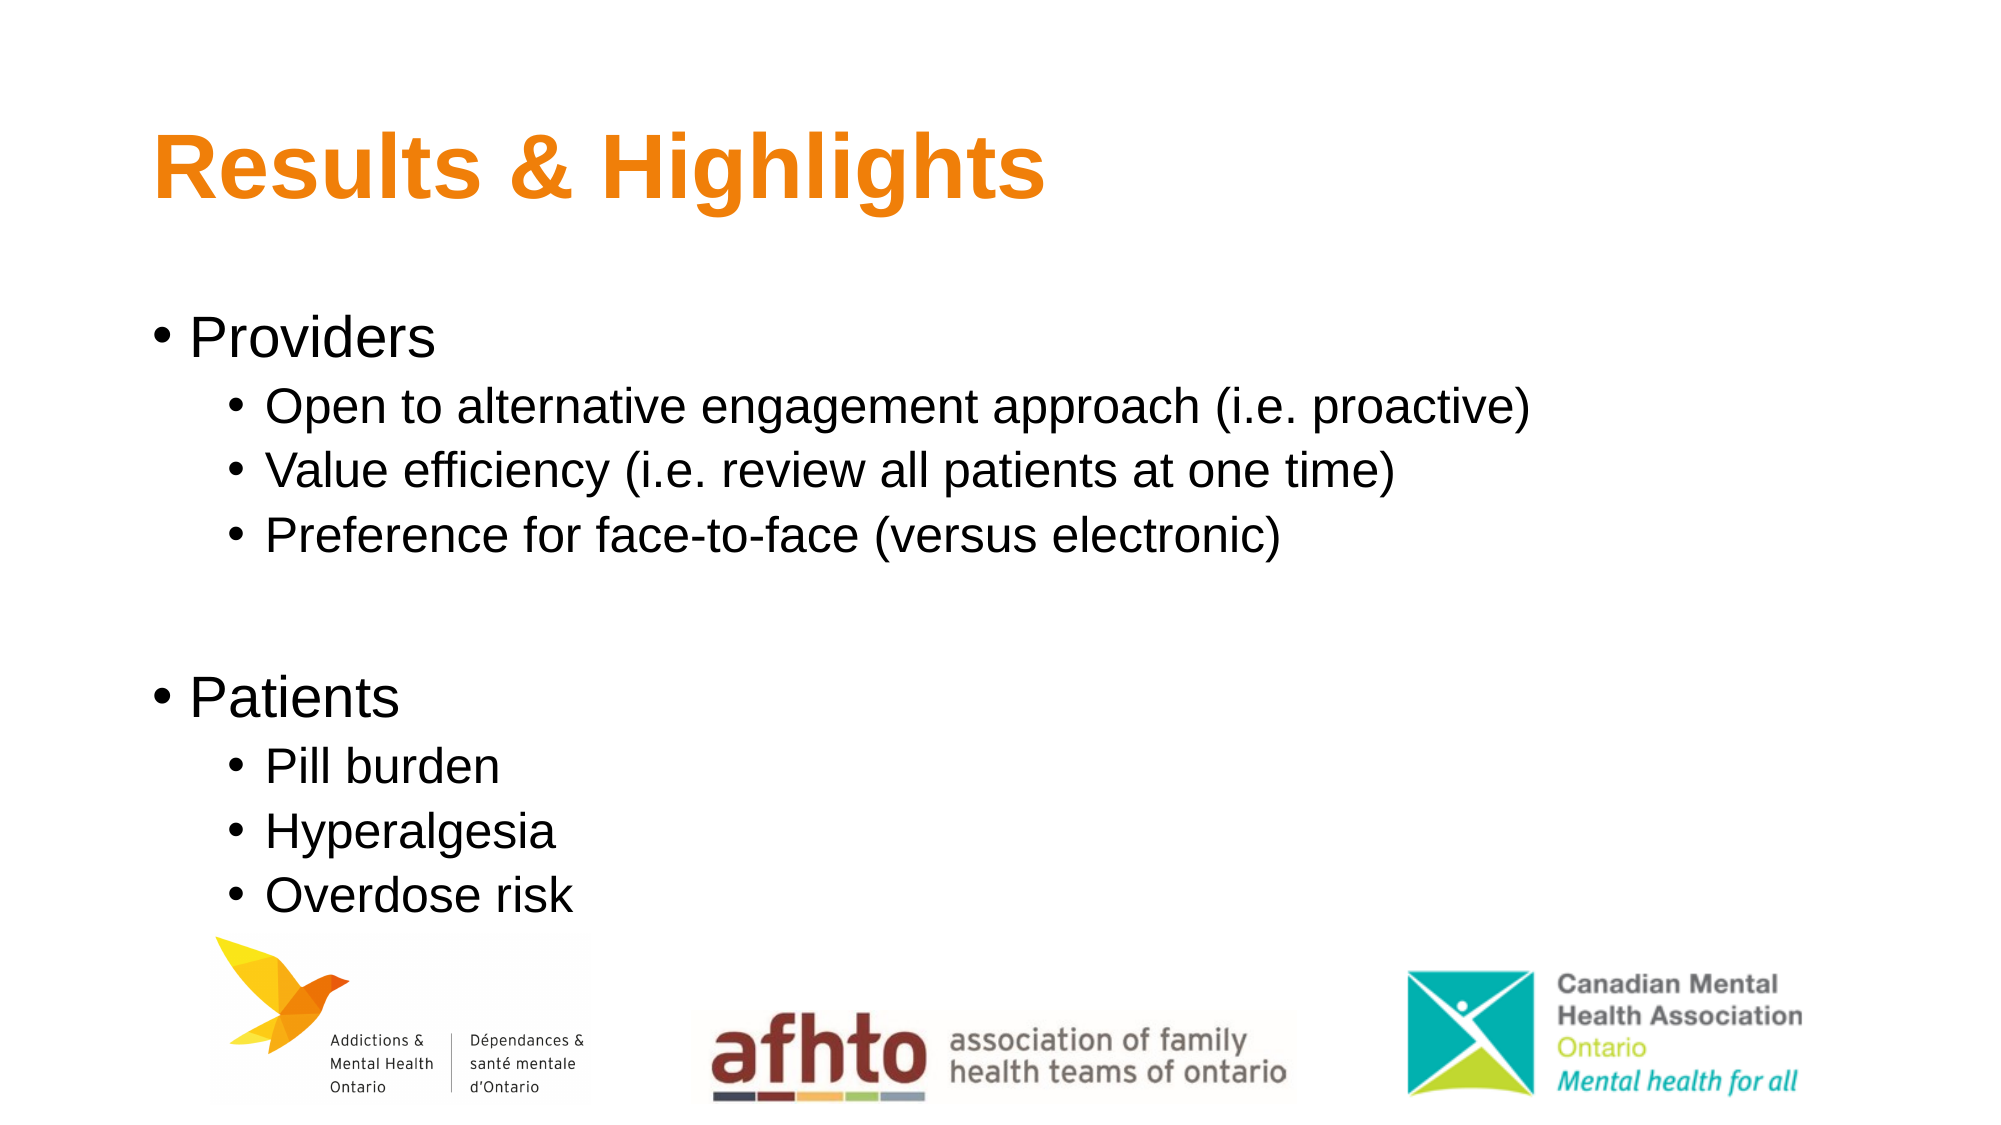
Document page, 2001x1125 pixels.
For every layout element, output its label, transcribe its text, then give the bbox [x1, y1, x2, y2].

title Results & Highlights [137, 59, 1863, 278]
picture [691, 1010, 1297, 1104]
list Providers Open to alternative engagement approach (i.e. proactive) Value efficiency (i.e. review all patients at one time) Preference for face-to-face (versus electronic) Patients Pill burden Hyperalgesia Overdose risk [137, 299, 1841, 934]
picture [1397, 966, 1815, 1104]
picture [210, 934, 591, 1105]
